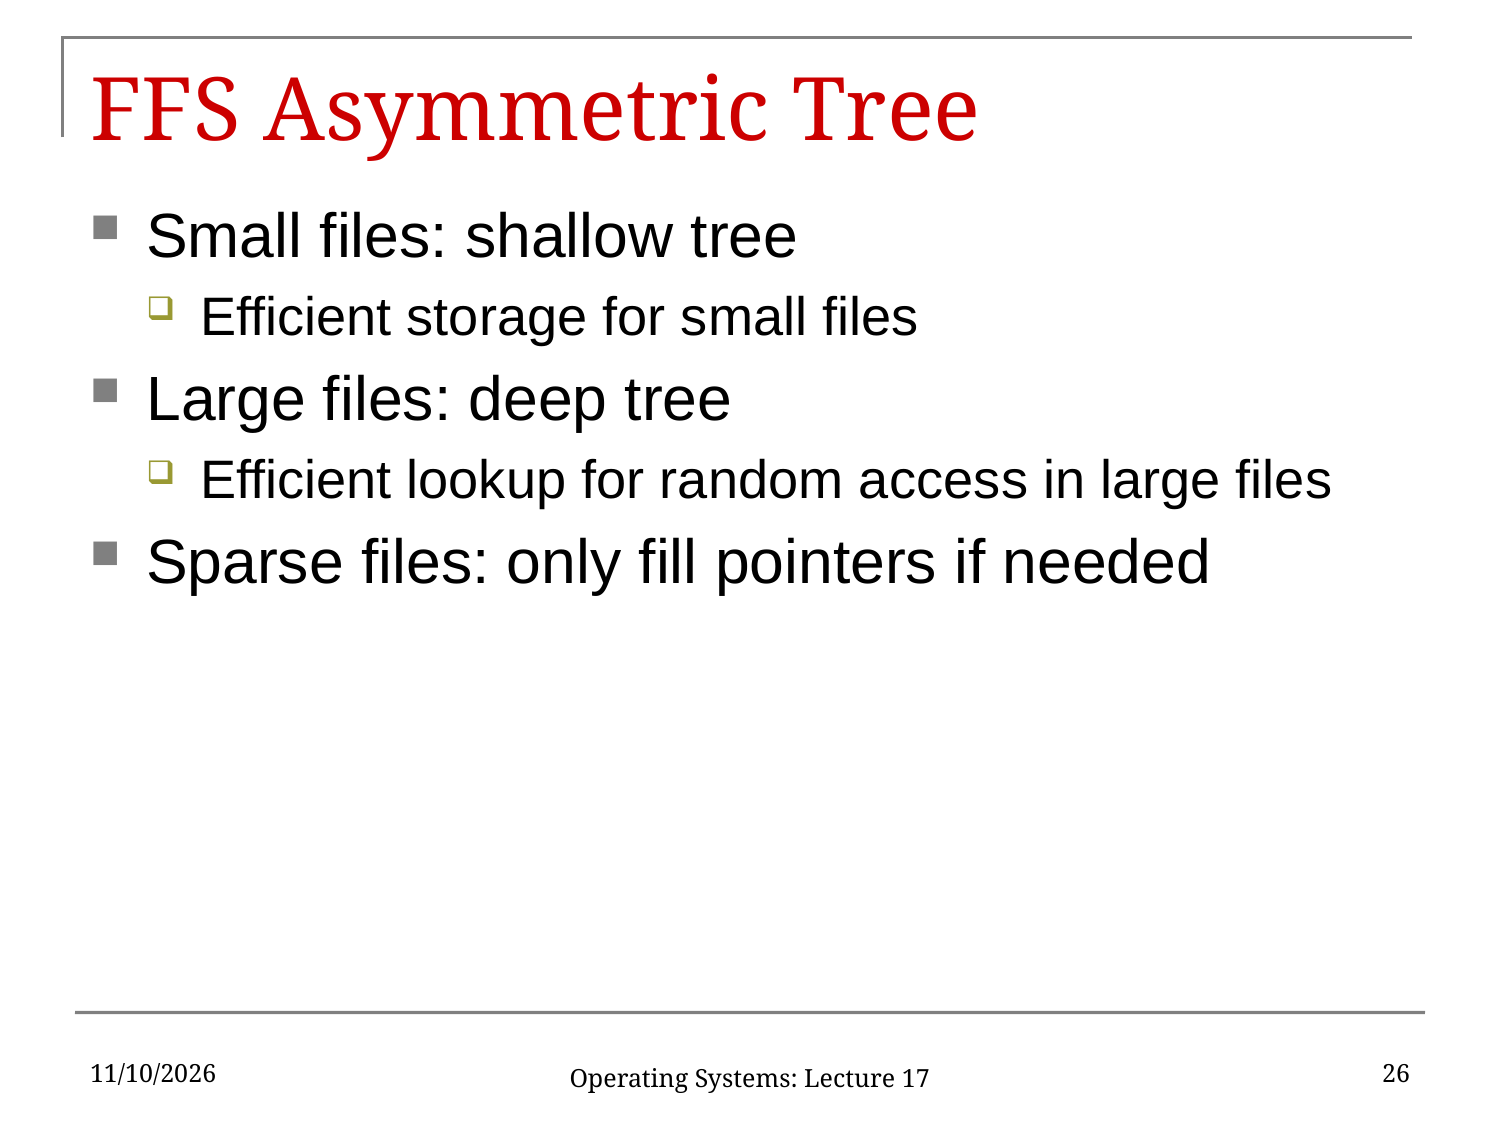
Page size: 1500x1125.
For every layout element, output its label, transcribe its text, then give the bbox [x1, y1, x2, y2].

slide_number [74, 1023, 426, 1100]
slide_number 26 [1074, 1023, 1426, 1100]
title FFS Asymmetric Tree [75, 45, 1425, 163]
footer Operating Systems: Lecture 17 [512, 1024, 988, 1101]
list Small files: shallow tree Efficient storage for small files Large files: deep tree Efficient lookup for random access in large files Sparse files: only fill pointers if needed [75, 187, 1425, 1006]
